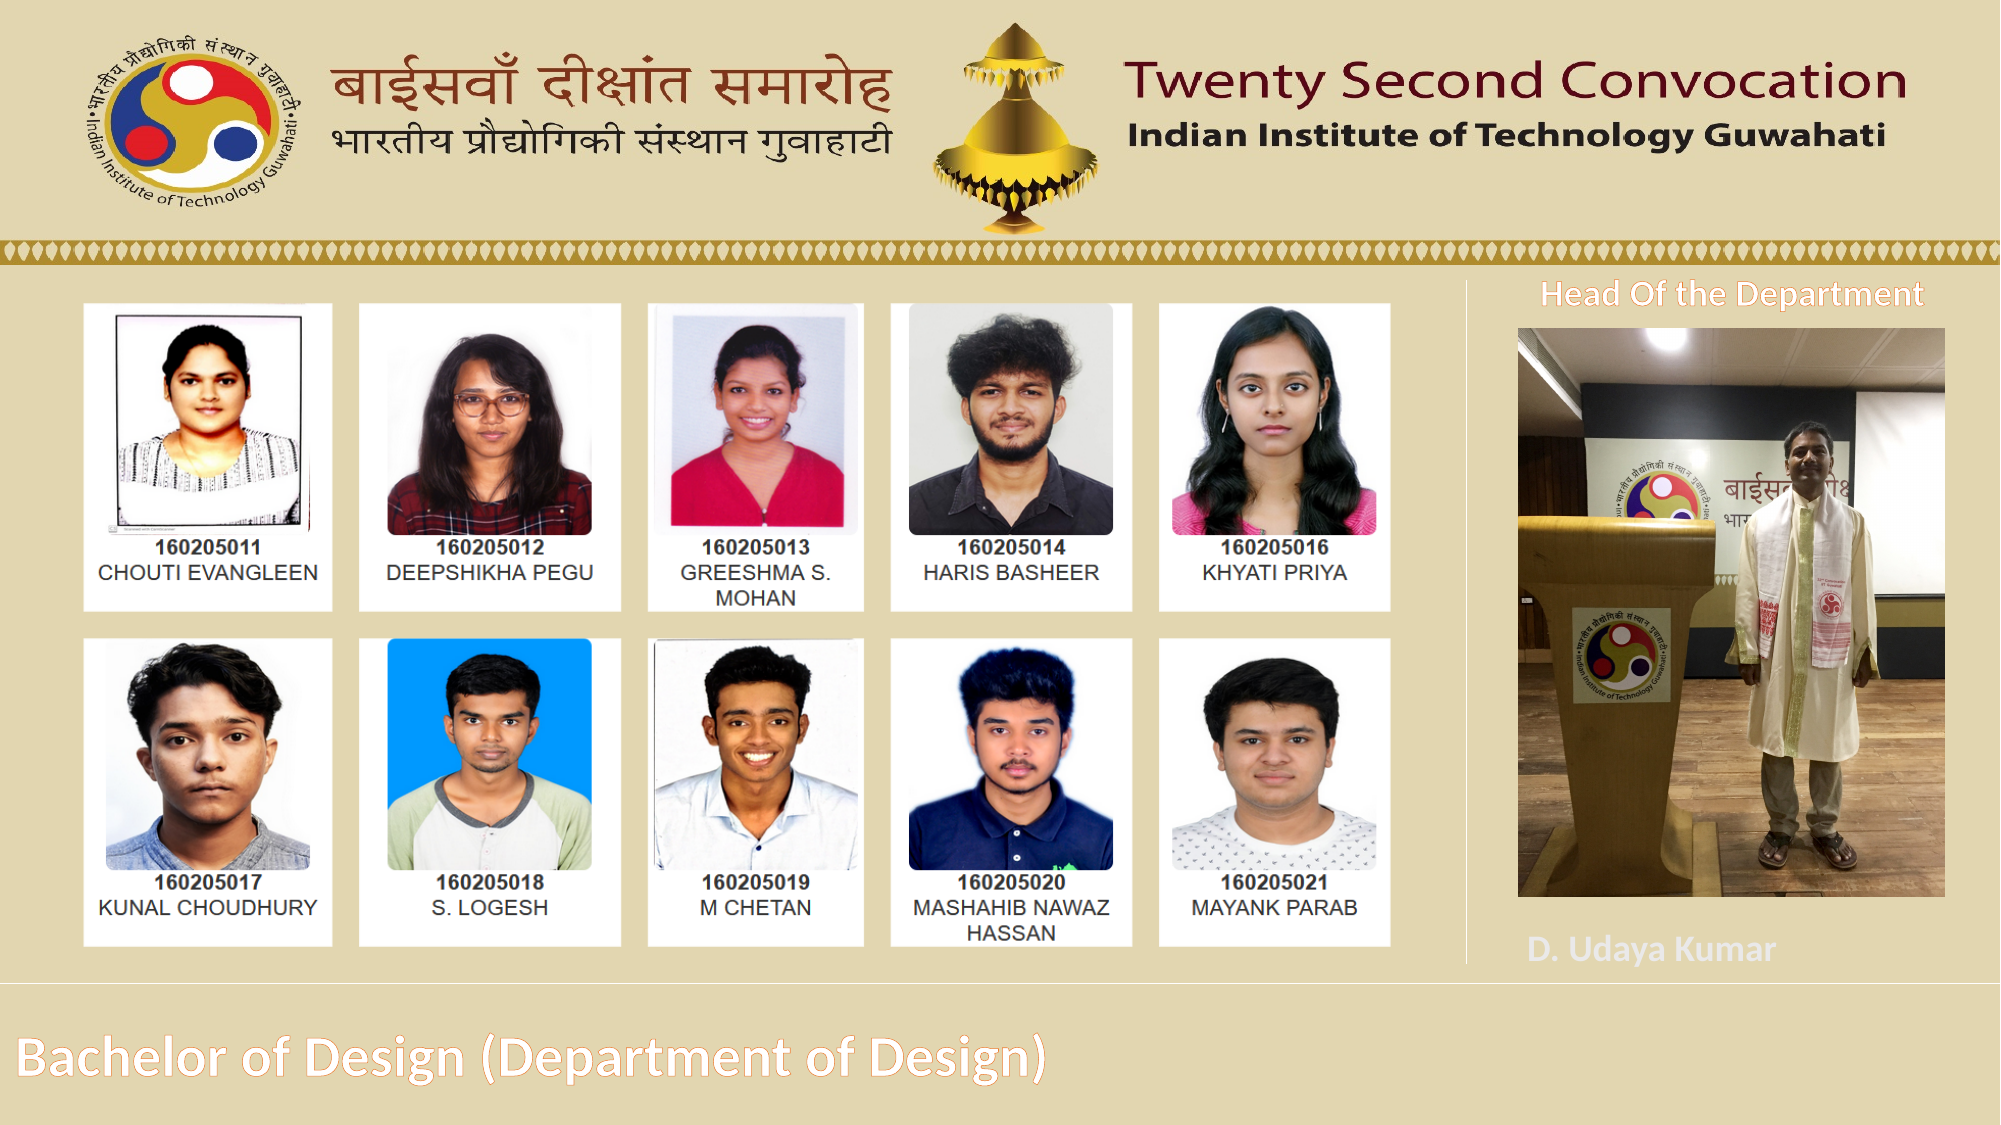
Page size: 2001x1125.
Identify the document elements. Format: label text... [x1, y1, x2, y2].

picture [57, 292, 1410, 956]
text_box D. Udaya Kumar [1486, 916, 1979, 977]
text_box Head Of the Department [1486, 265, 1979, 321]
picture [1518, 328, 1945, 897]
picture [0, 0, 2000, 265]
text_box Bachelor of Design (Department of Design) [0, 1010, 2000, 1096]
